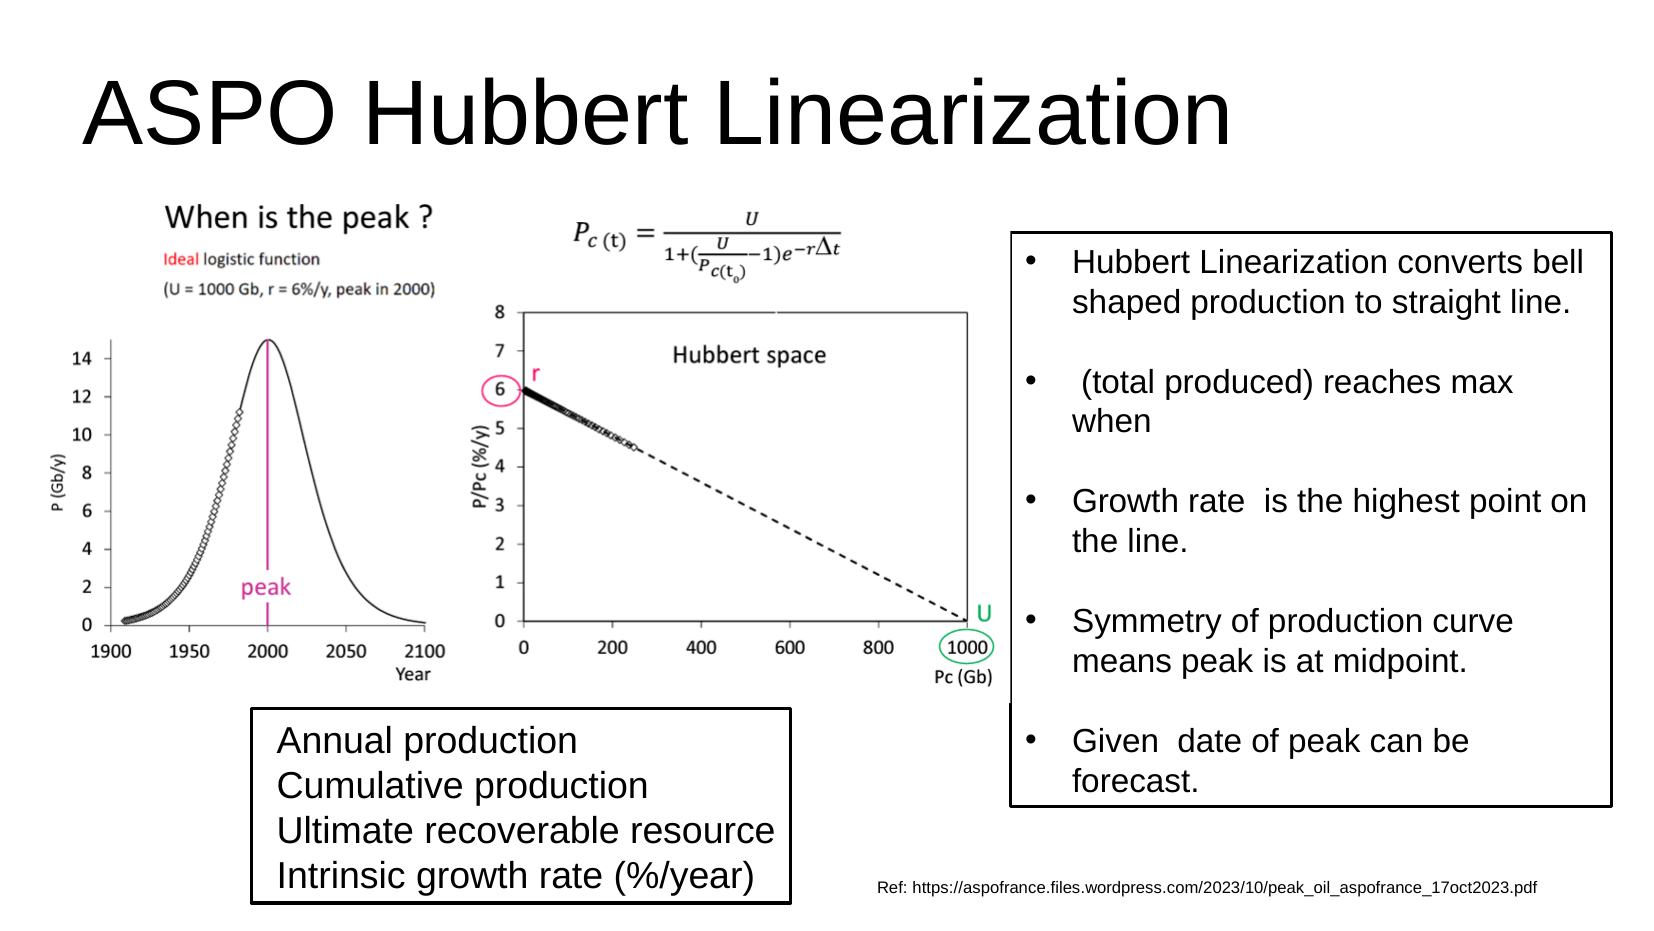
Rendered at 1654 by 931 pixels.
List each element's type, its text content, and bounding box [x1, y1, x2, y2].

text_box Ref: https://aspofrance.files.wordpress.com/2023/10/peak_oil_aspofrance_17oct2023.pdf [862, 869, 1554, 905]
title ASPO Hubbert Linearization [82, 37, 1571, 193]
picture [31, 168, 1011, 704]
